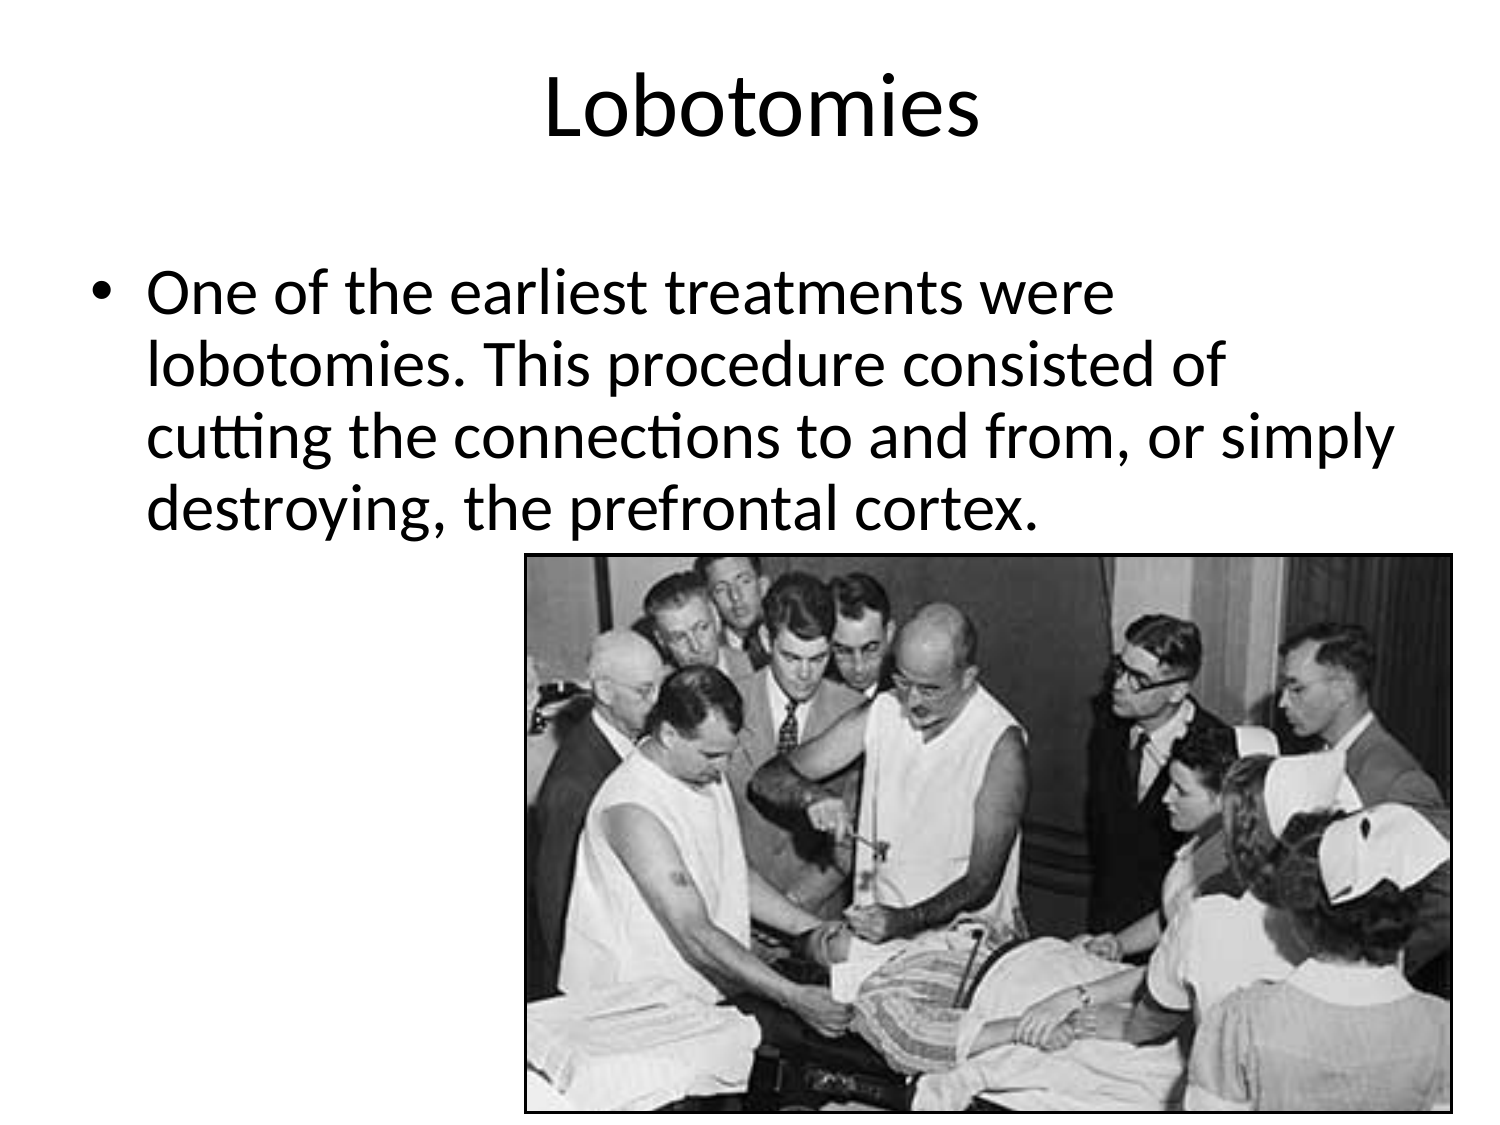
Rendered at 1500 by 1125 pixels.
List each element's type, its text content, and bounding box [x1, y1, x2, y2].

picture [526, 556, 1451, 1111]
title Lobotomies [87, 0, 1438, 213]
list One of the earliest treatments were lobotomies. This procedure consisted of cutting the connections to and from, or simply destroying, the prefrontal cortex. [75, 249, 1425, 925]
